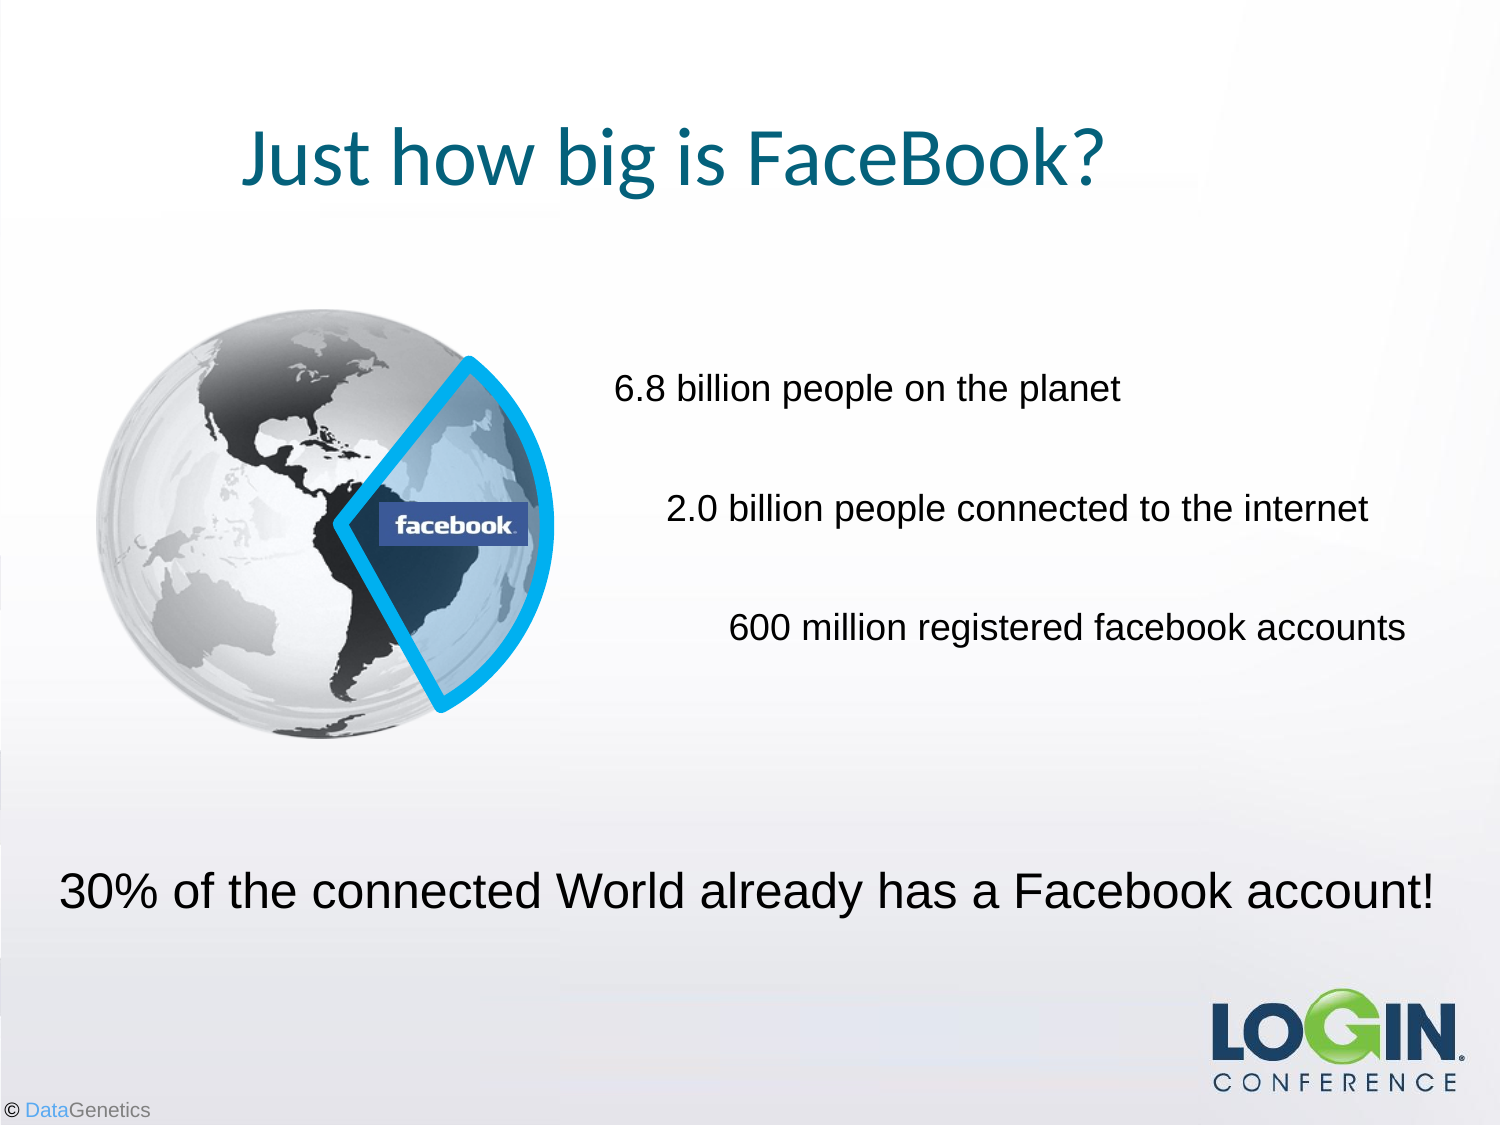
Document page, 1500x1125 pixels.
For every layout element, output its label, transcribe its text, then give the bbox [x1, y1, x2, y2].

text_box 600 million registered facebook accounts [713, 595, 1422, 656]
title Just how big is FaceBook? [0, 80, 1351, 224]
text_box 6.8 billion people on the planet [599, 356, 1136, 417]
text_box 30% of the connected World already has a Facebook account! [43, 851, 1469, 926]
text_box 2.0 billion people connected to the internet [651, 476, 1384, 537]
picture [0, 0, 1500, 1125]
